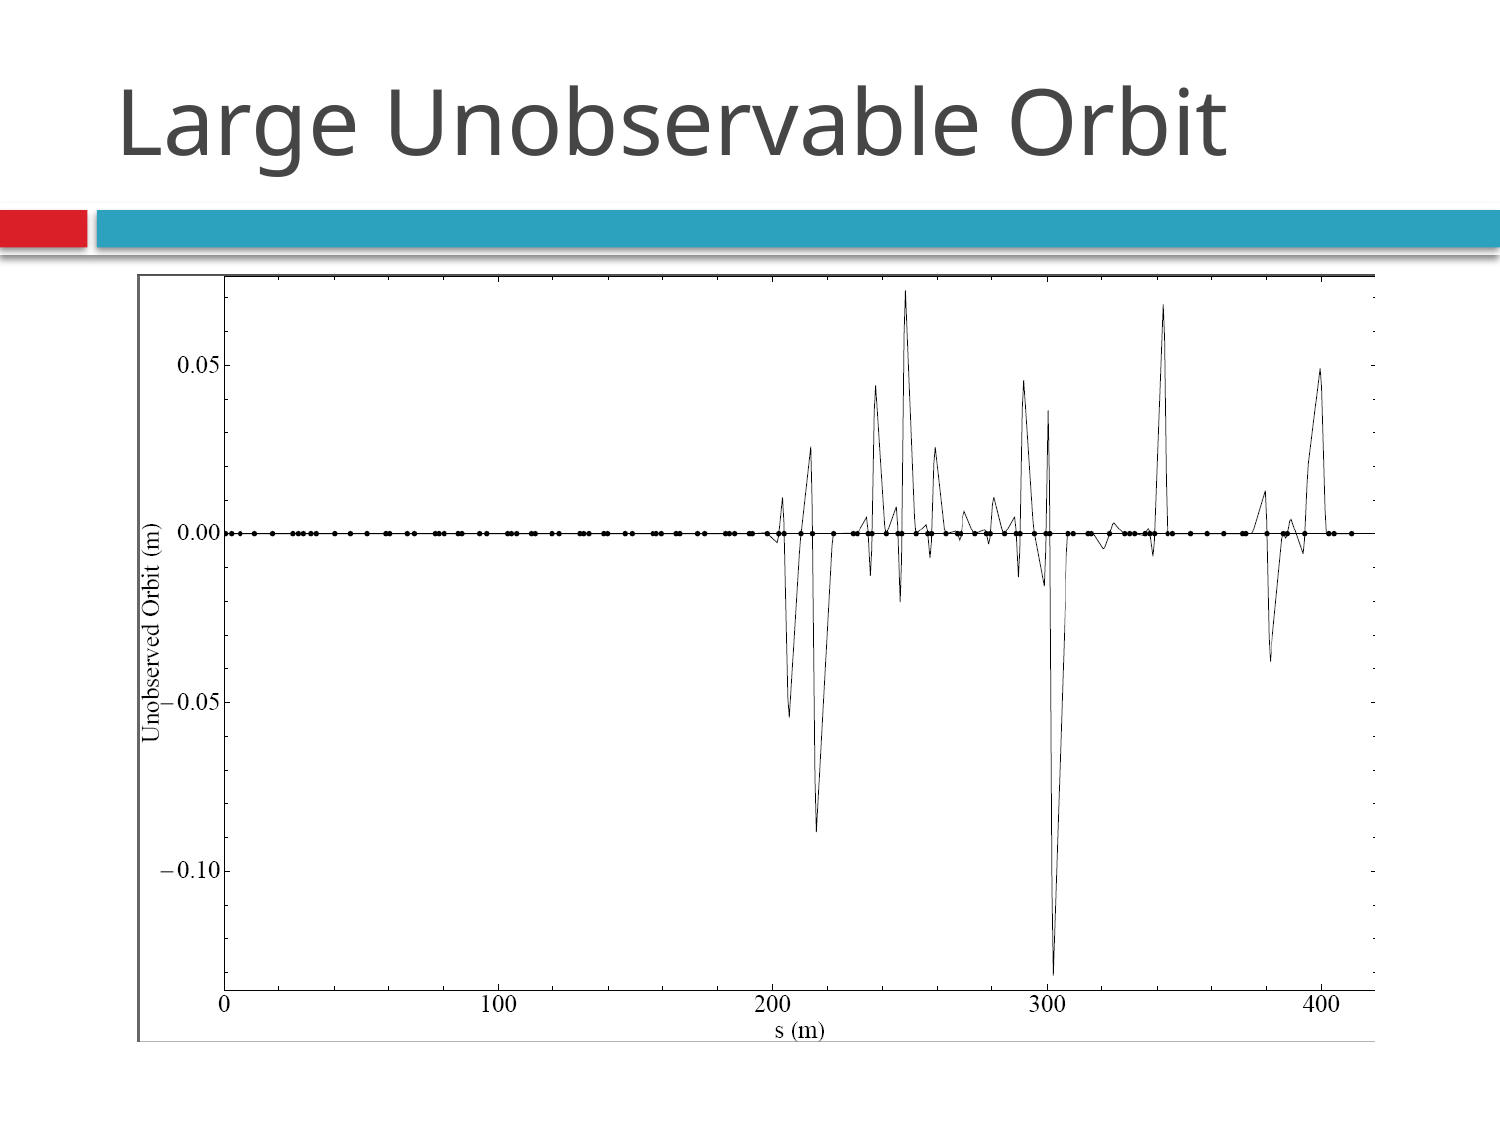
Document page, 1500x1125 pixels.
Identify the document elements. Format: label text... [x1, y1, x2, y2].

picture [137, 274, 1376, 1042]
title Large Unobservable Orbit [100, 37, 1438, 200]
